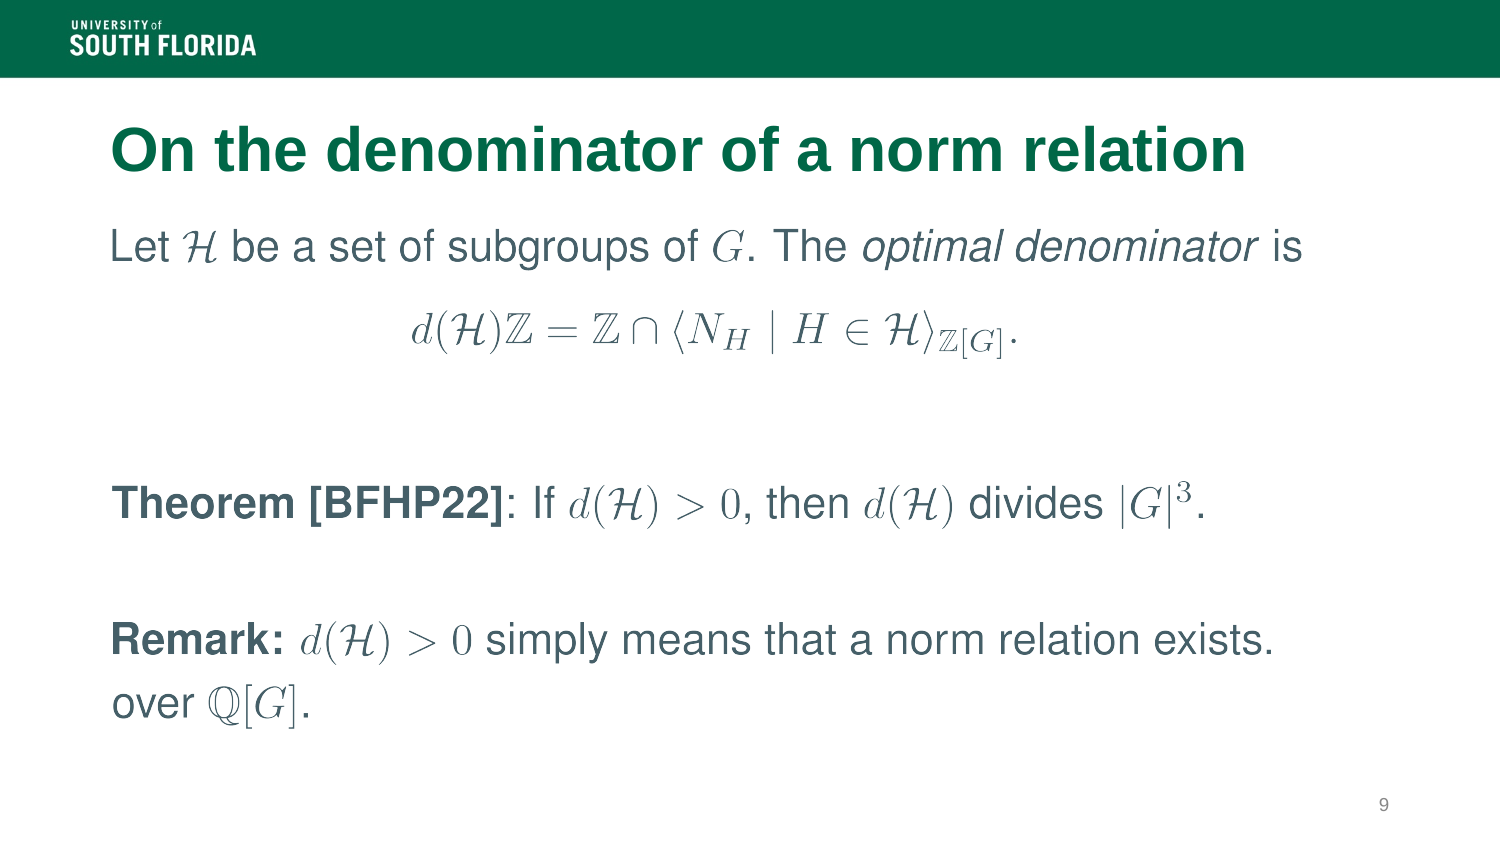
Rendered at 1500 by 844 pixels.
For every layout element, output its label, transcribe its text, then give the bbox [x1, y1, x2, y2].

slide_number 9 [1358, 786, 1397, 822]
title On the denominator of a norm relation [103, 94, 1397, 208]
picture [0, 0, 1500, 844]
